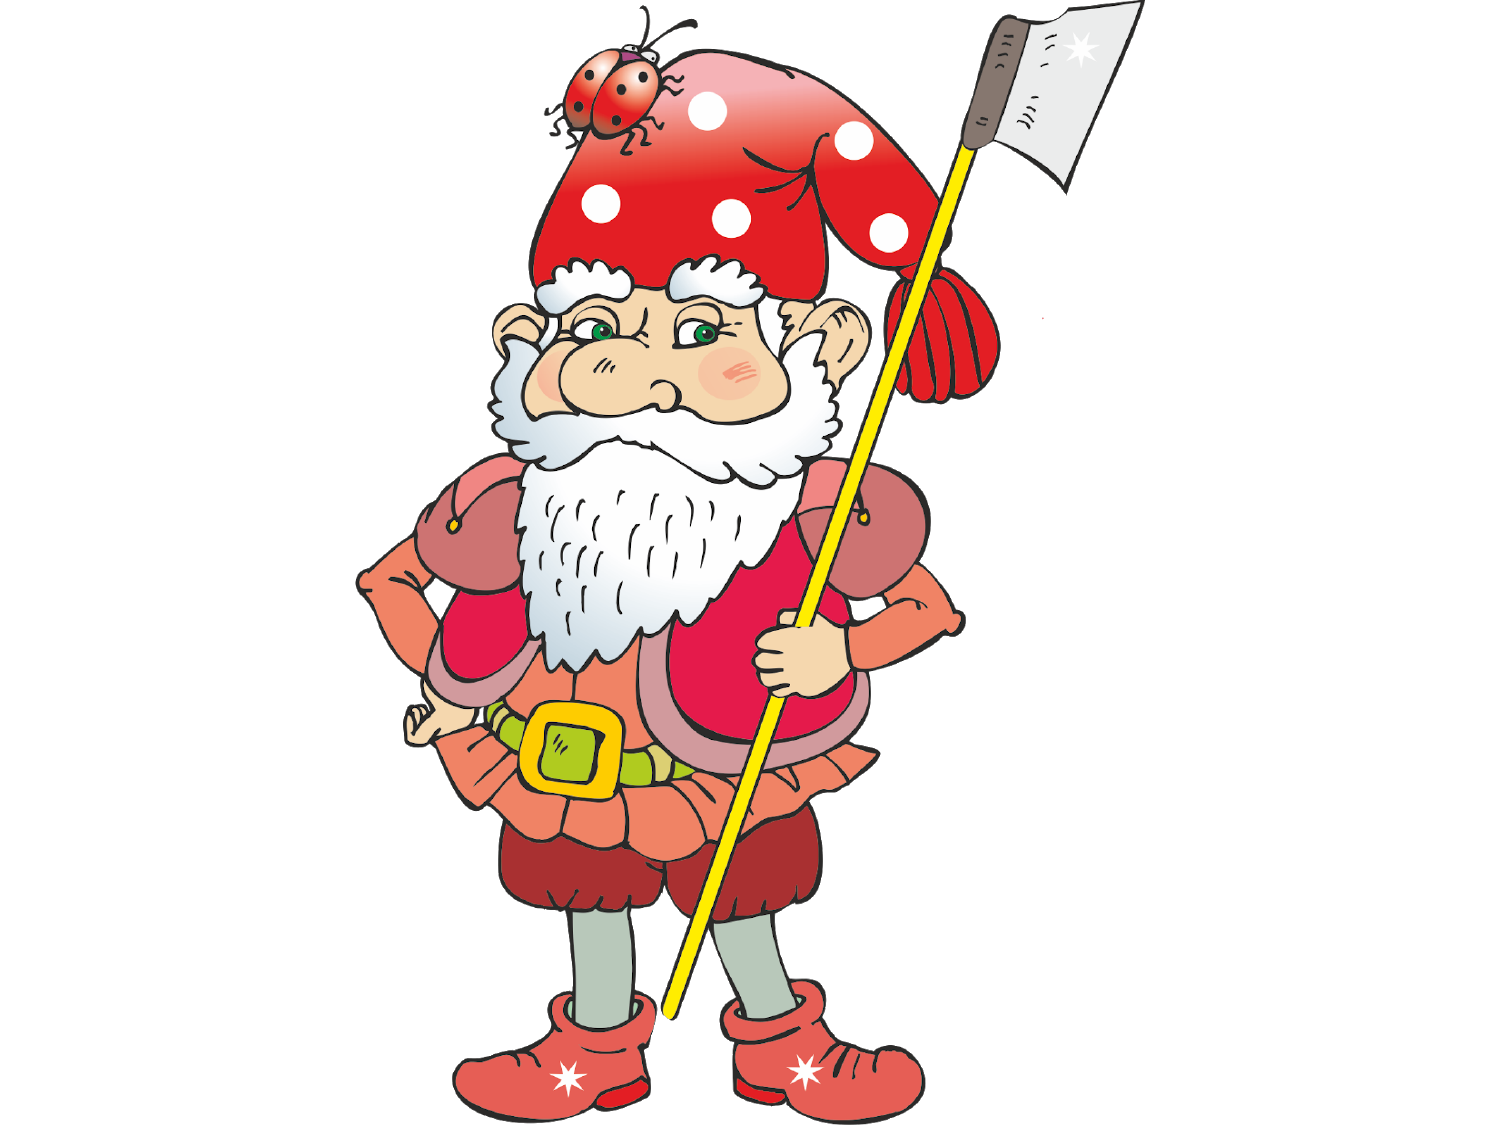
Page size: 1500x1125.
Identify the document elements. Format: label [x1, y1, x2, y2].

picture [355, 0, 1145, 1125]
